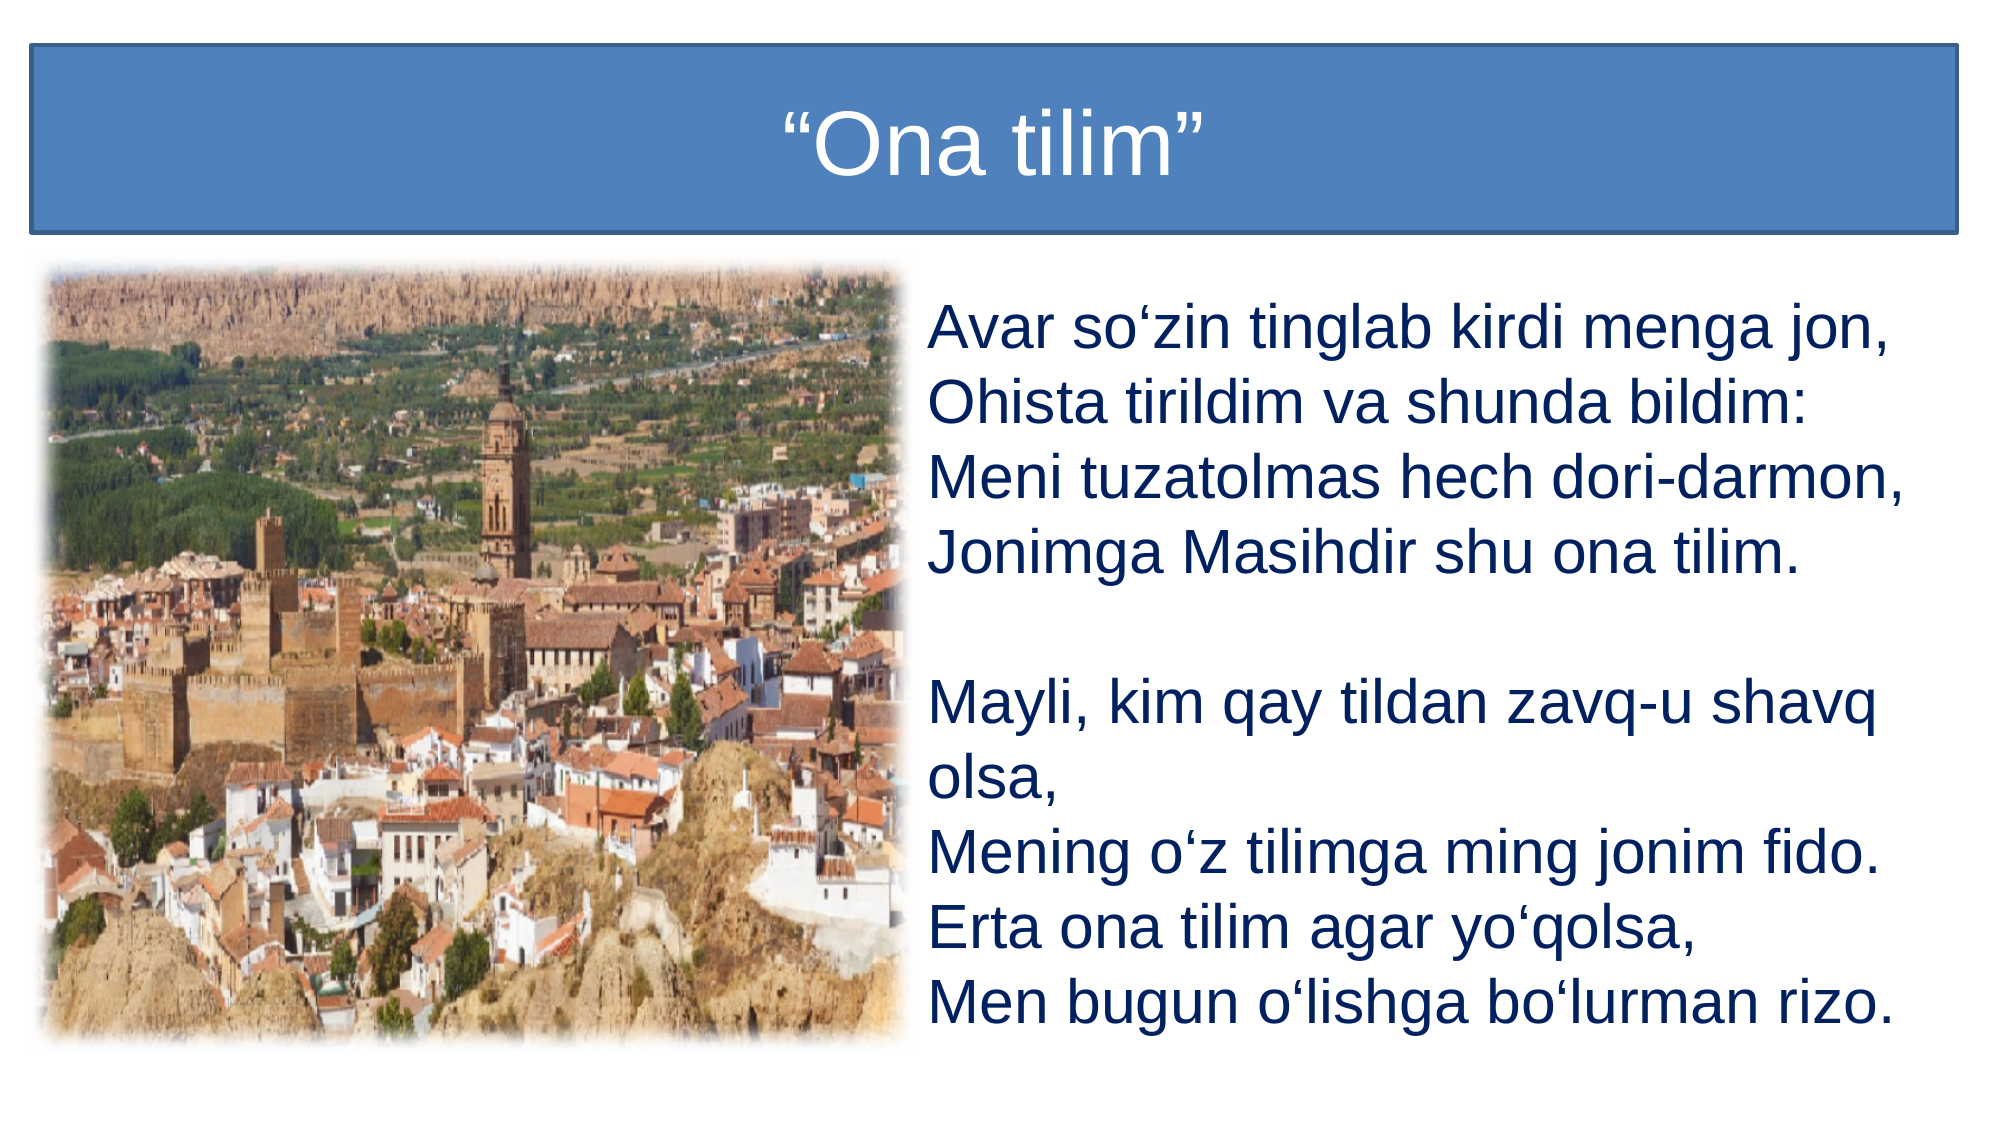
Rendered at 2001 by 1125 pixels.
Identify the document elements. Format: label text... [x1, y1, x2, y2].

picture [31, 255, 914, 1052]
text_box Avar so‘zin tinglab kirdi menga jon, Ohista tirildim va shunda bildim: Meni tuzatolmas hech dori-darmon, Jonimga Masihdir shu ona tilim. Mayli, kim qay tildan zavq-u shavq olsa, Mening o‘z tilimga ming jonim ﬁdo. Erta ona tilim agar yo‘qolsa, Men bugun o‘lishga bo‘lurman rizo. [918, 278, 2000, 1044]
title “Ona tilim” [29, 43, 1959, 235]
